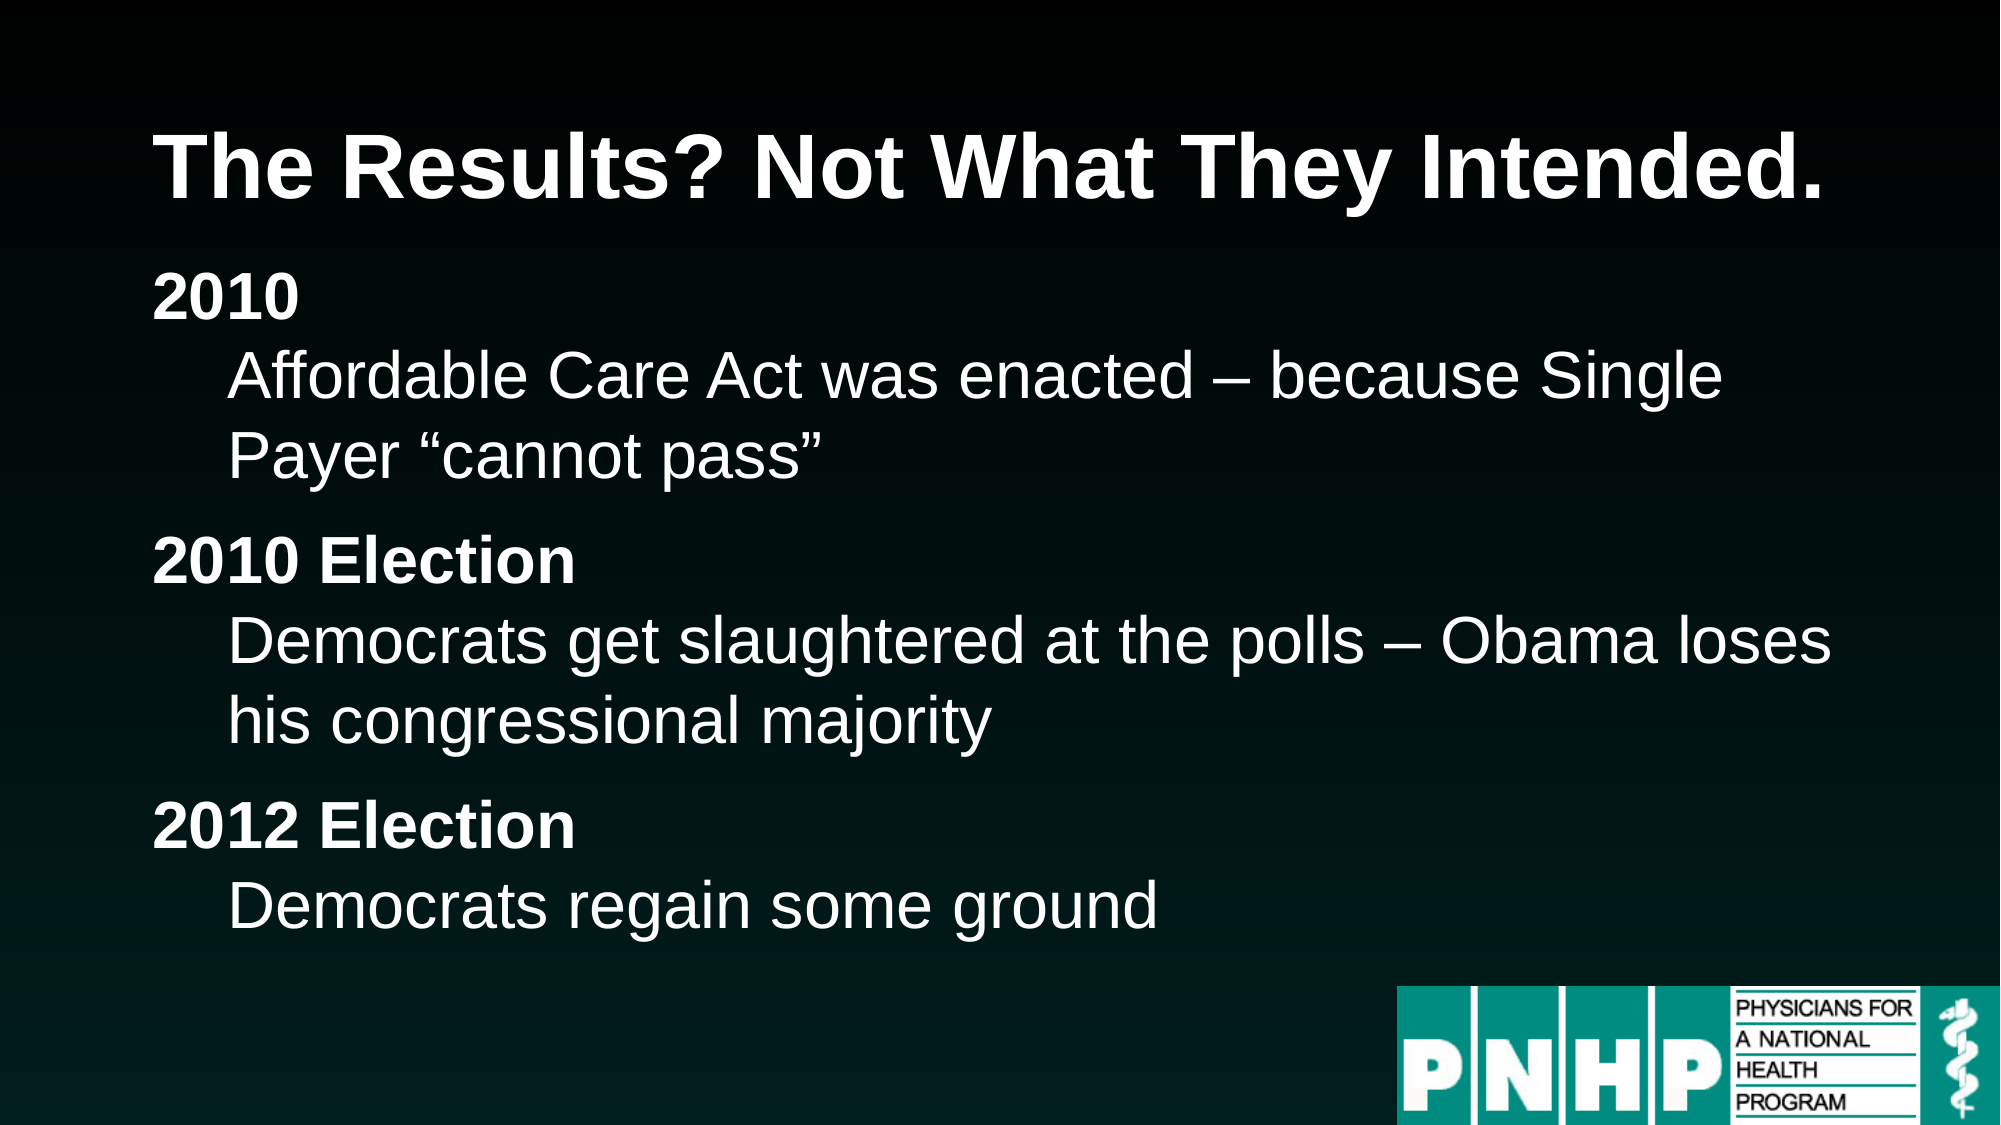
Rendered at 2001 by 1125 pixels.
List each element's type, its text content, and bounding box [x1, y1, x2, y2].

picture [1397, 986, 2000, 1125]
title The Results? Not What They Intended. [137, 59, 1863, 245]
text_box 2010 Affordable Care Act was enacted – because Single Payer “cannot pass” 2010 Election Democrats get slaughtered at the polls – Obama loses his congressional majority 2012 Election Democrats regain some ground [137, 245, 1863, 894]
